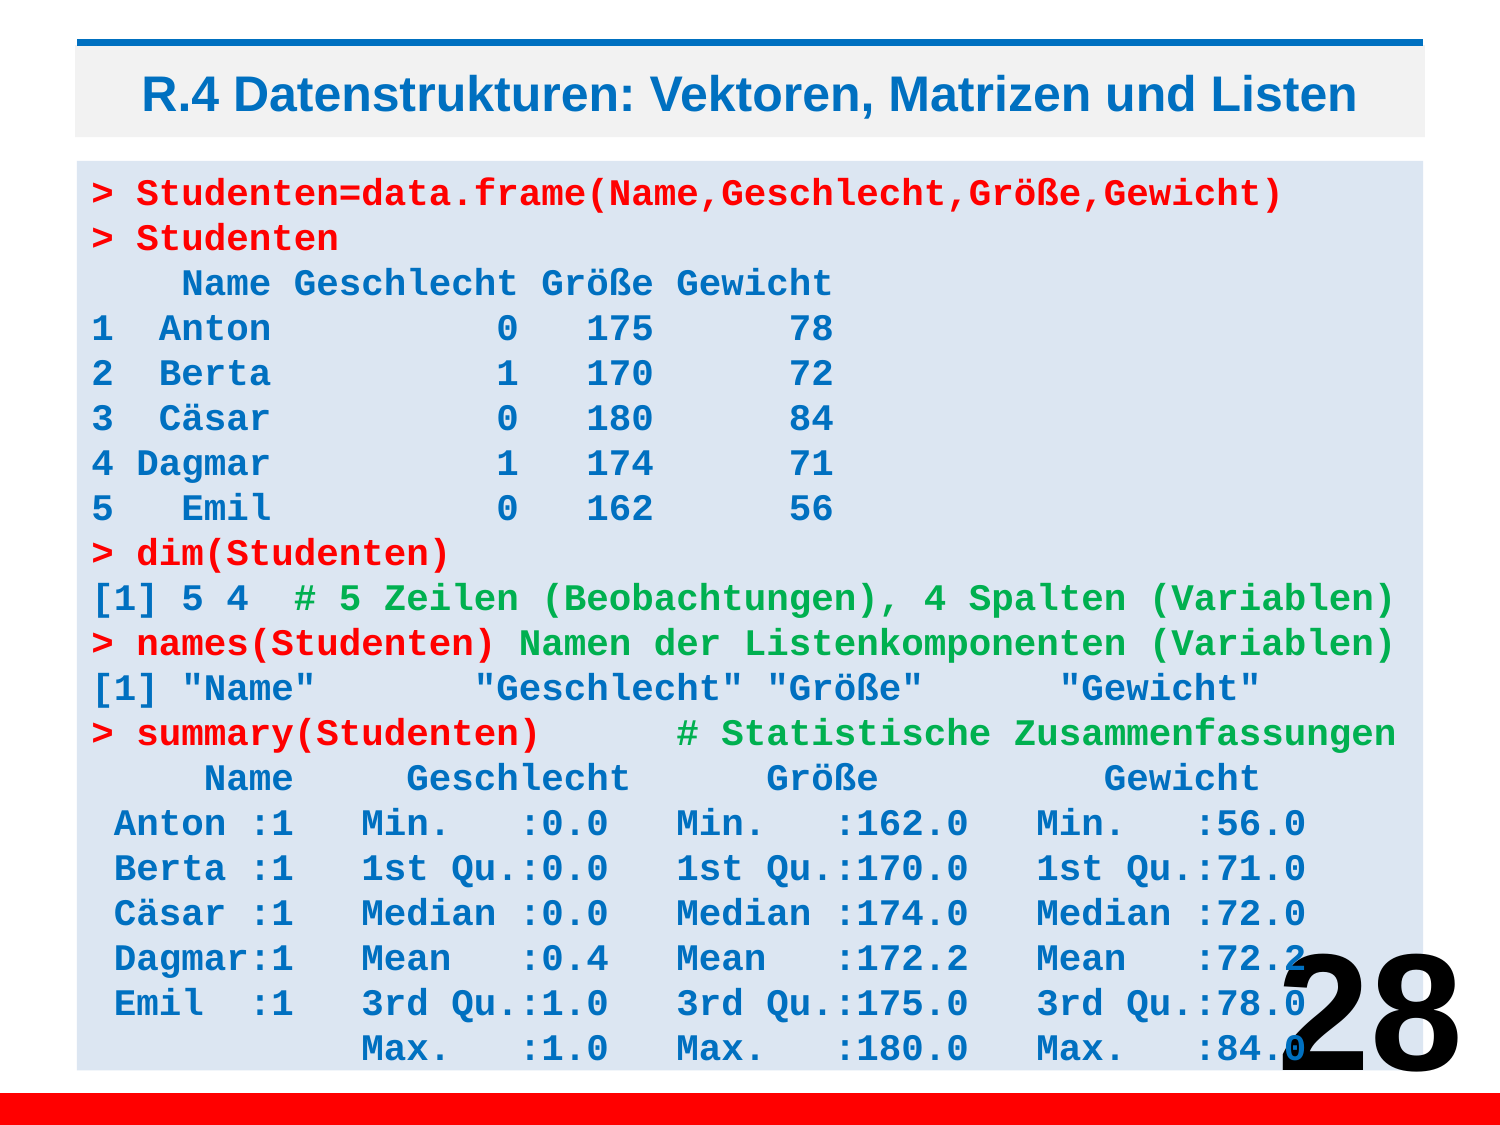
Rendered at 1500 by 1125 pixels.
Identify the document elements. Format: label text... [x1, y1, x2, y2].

text_box > Studenten=data.frame(Name,Geschlecht,Größe,Gewicht) > Studenten Name Geschlecht Größe Gewicht 1 Anton 0 175 78 2 Berta 1 170 72 3 Cäsar 0 180 84 4 Dagmar 1 174 71 5 Emil 0 162 56 > dim(Studenten) [1] 5 4 # 5 Zeilen (Beobachtungen), 4 Spalten (Variablen) > names(Studenten) Namen der Listenkomponenten (Variablen) [1] "Name" "Geschlecht" "Größe" "Gewicht" > summary(Studenten) # Statistische Zusammenfassungen Name Geschlecht Größe Gewicht Anton :1 Min. :0.0 Min. :162.0 Min. :56.0 Berta :1 1st Qu.:0.0 1st Qu.:170.0 1st Qu.:71.0 Cäsar :1 Median :0.0 Median :174.0 Median :72.0 Dagmar:1 Mean :0.4 Mean :172.2 Mean :72.2 Emil :1 3rd Qu.:1.0 3rd Qu.:175.0 3rd Qu.:78.0 Max. :1.0 Max. :180.0 Max. :84.0 [76, 160, 1424, 1076]
title R.4 Datenstrukturen: Vektoren, Matrizen und Listen [74, 44, 1426, 138]
slide_number 28 [1127, 904, 1478, 1093]
text_box [0, 1093, 1500, 1125]
